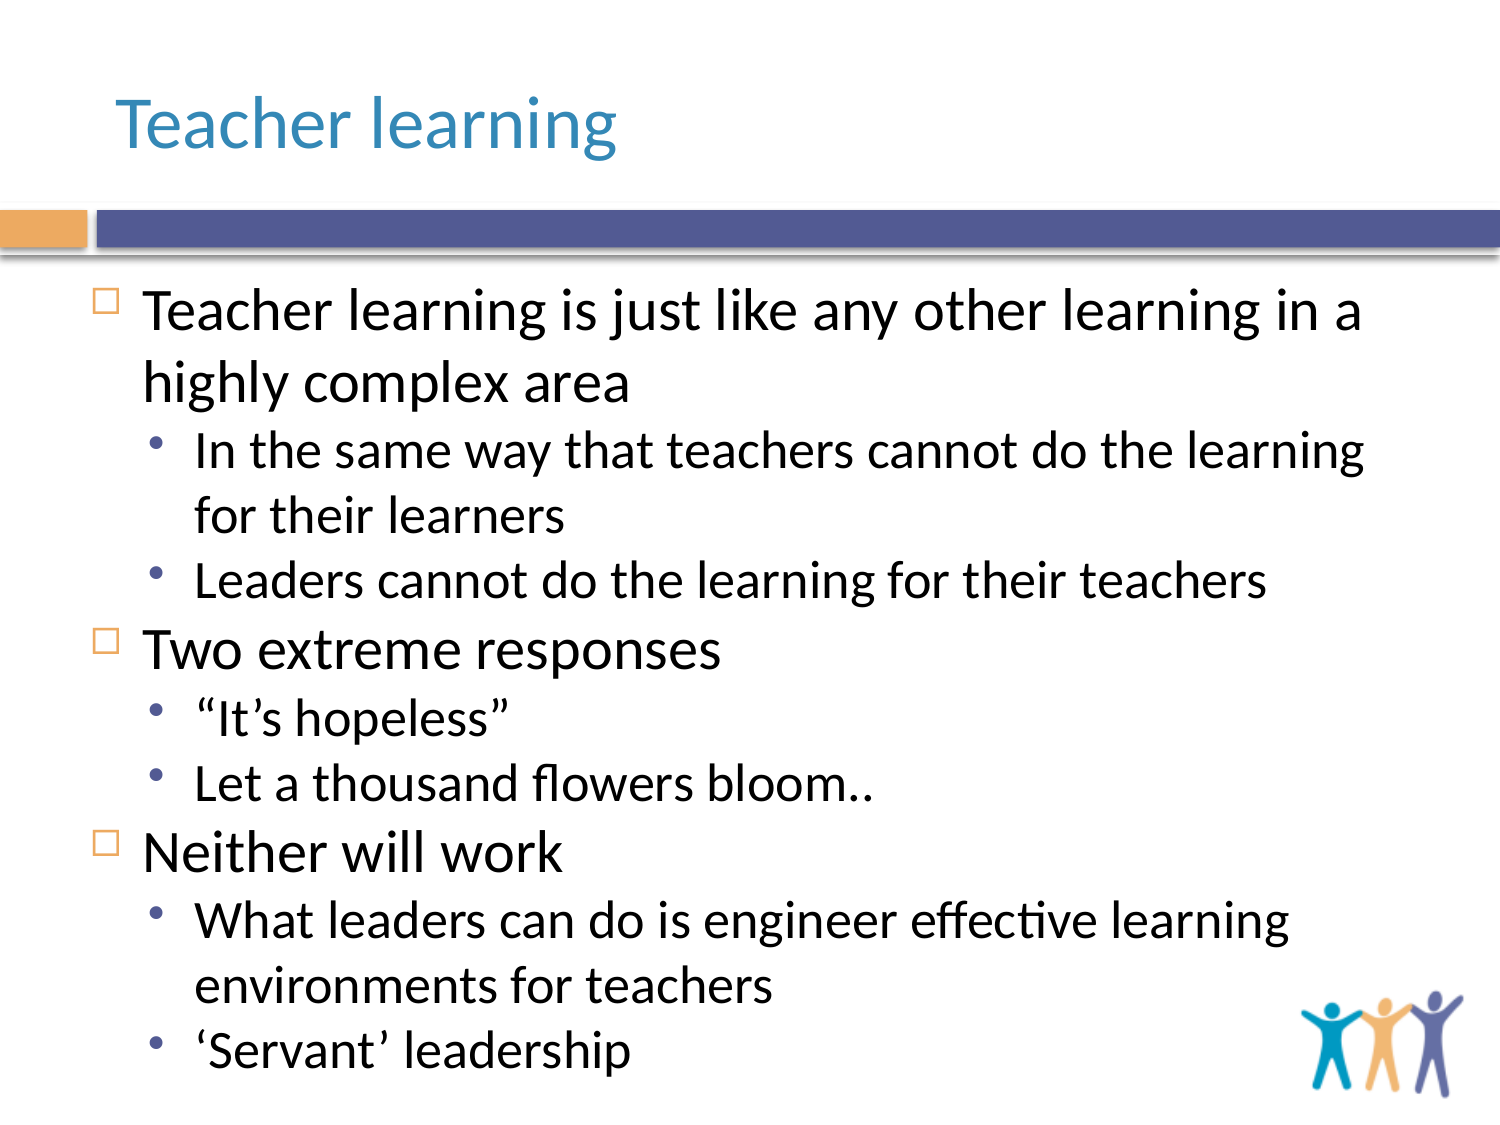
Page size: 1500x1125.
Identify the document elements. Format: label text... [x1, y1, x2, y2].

list Teacher learning is just like any other learning in a highly complex area In the same way that teachers cannot do the learning for their learners Leaders cannot do the learning for their teachers Two extreme responses “It’s hopeless” Let a thousand flowers bloom.. Neither will work What leaders can do is engineer effective learning environments for teachers ‘Servant’ leadership [75, 262, 1425, 1125]
title Teacher learning [100, 37, 1438, 200]
